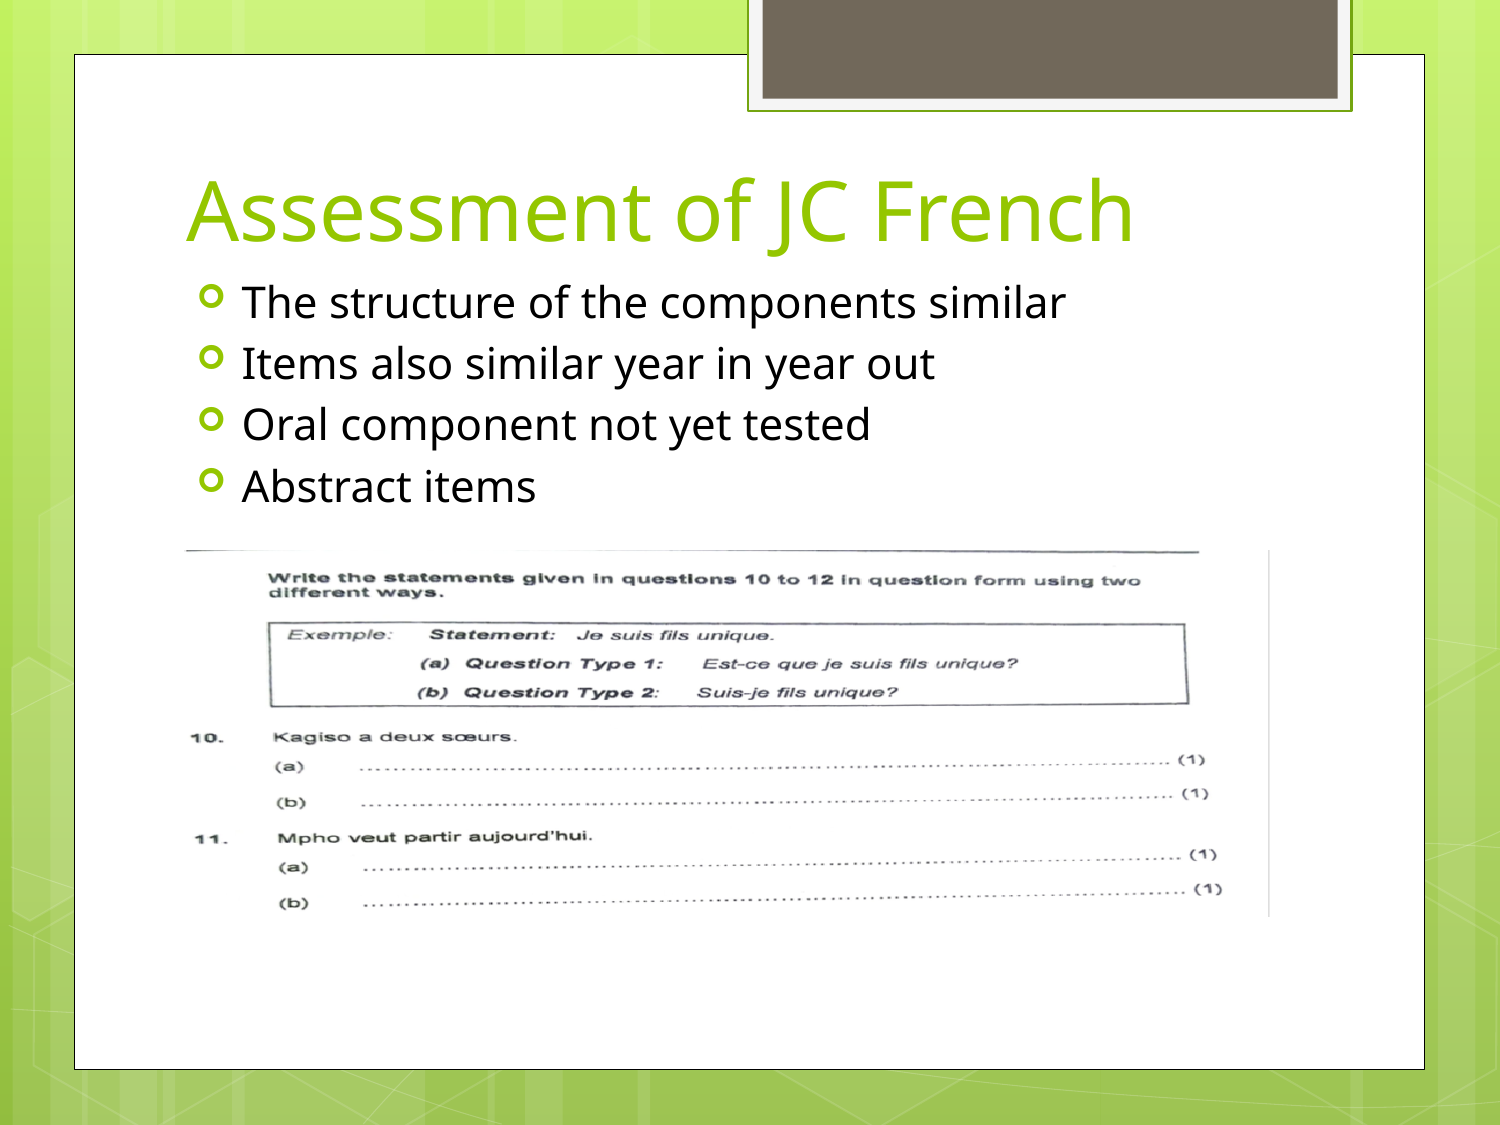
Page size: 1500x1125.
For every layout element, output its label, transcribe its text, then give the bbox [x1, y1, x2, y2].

picture [170, 550, 1270, 918]
list The structure of the components similar Items also similar year in year out Oral component not yet tested Abstract items [170, 267, 1283, 988]
title Assessment of JC French [171, 78, 1324, 266]
